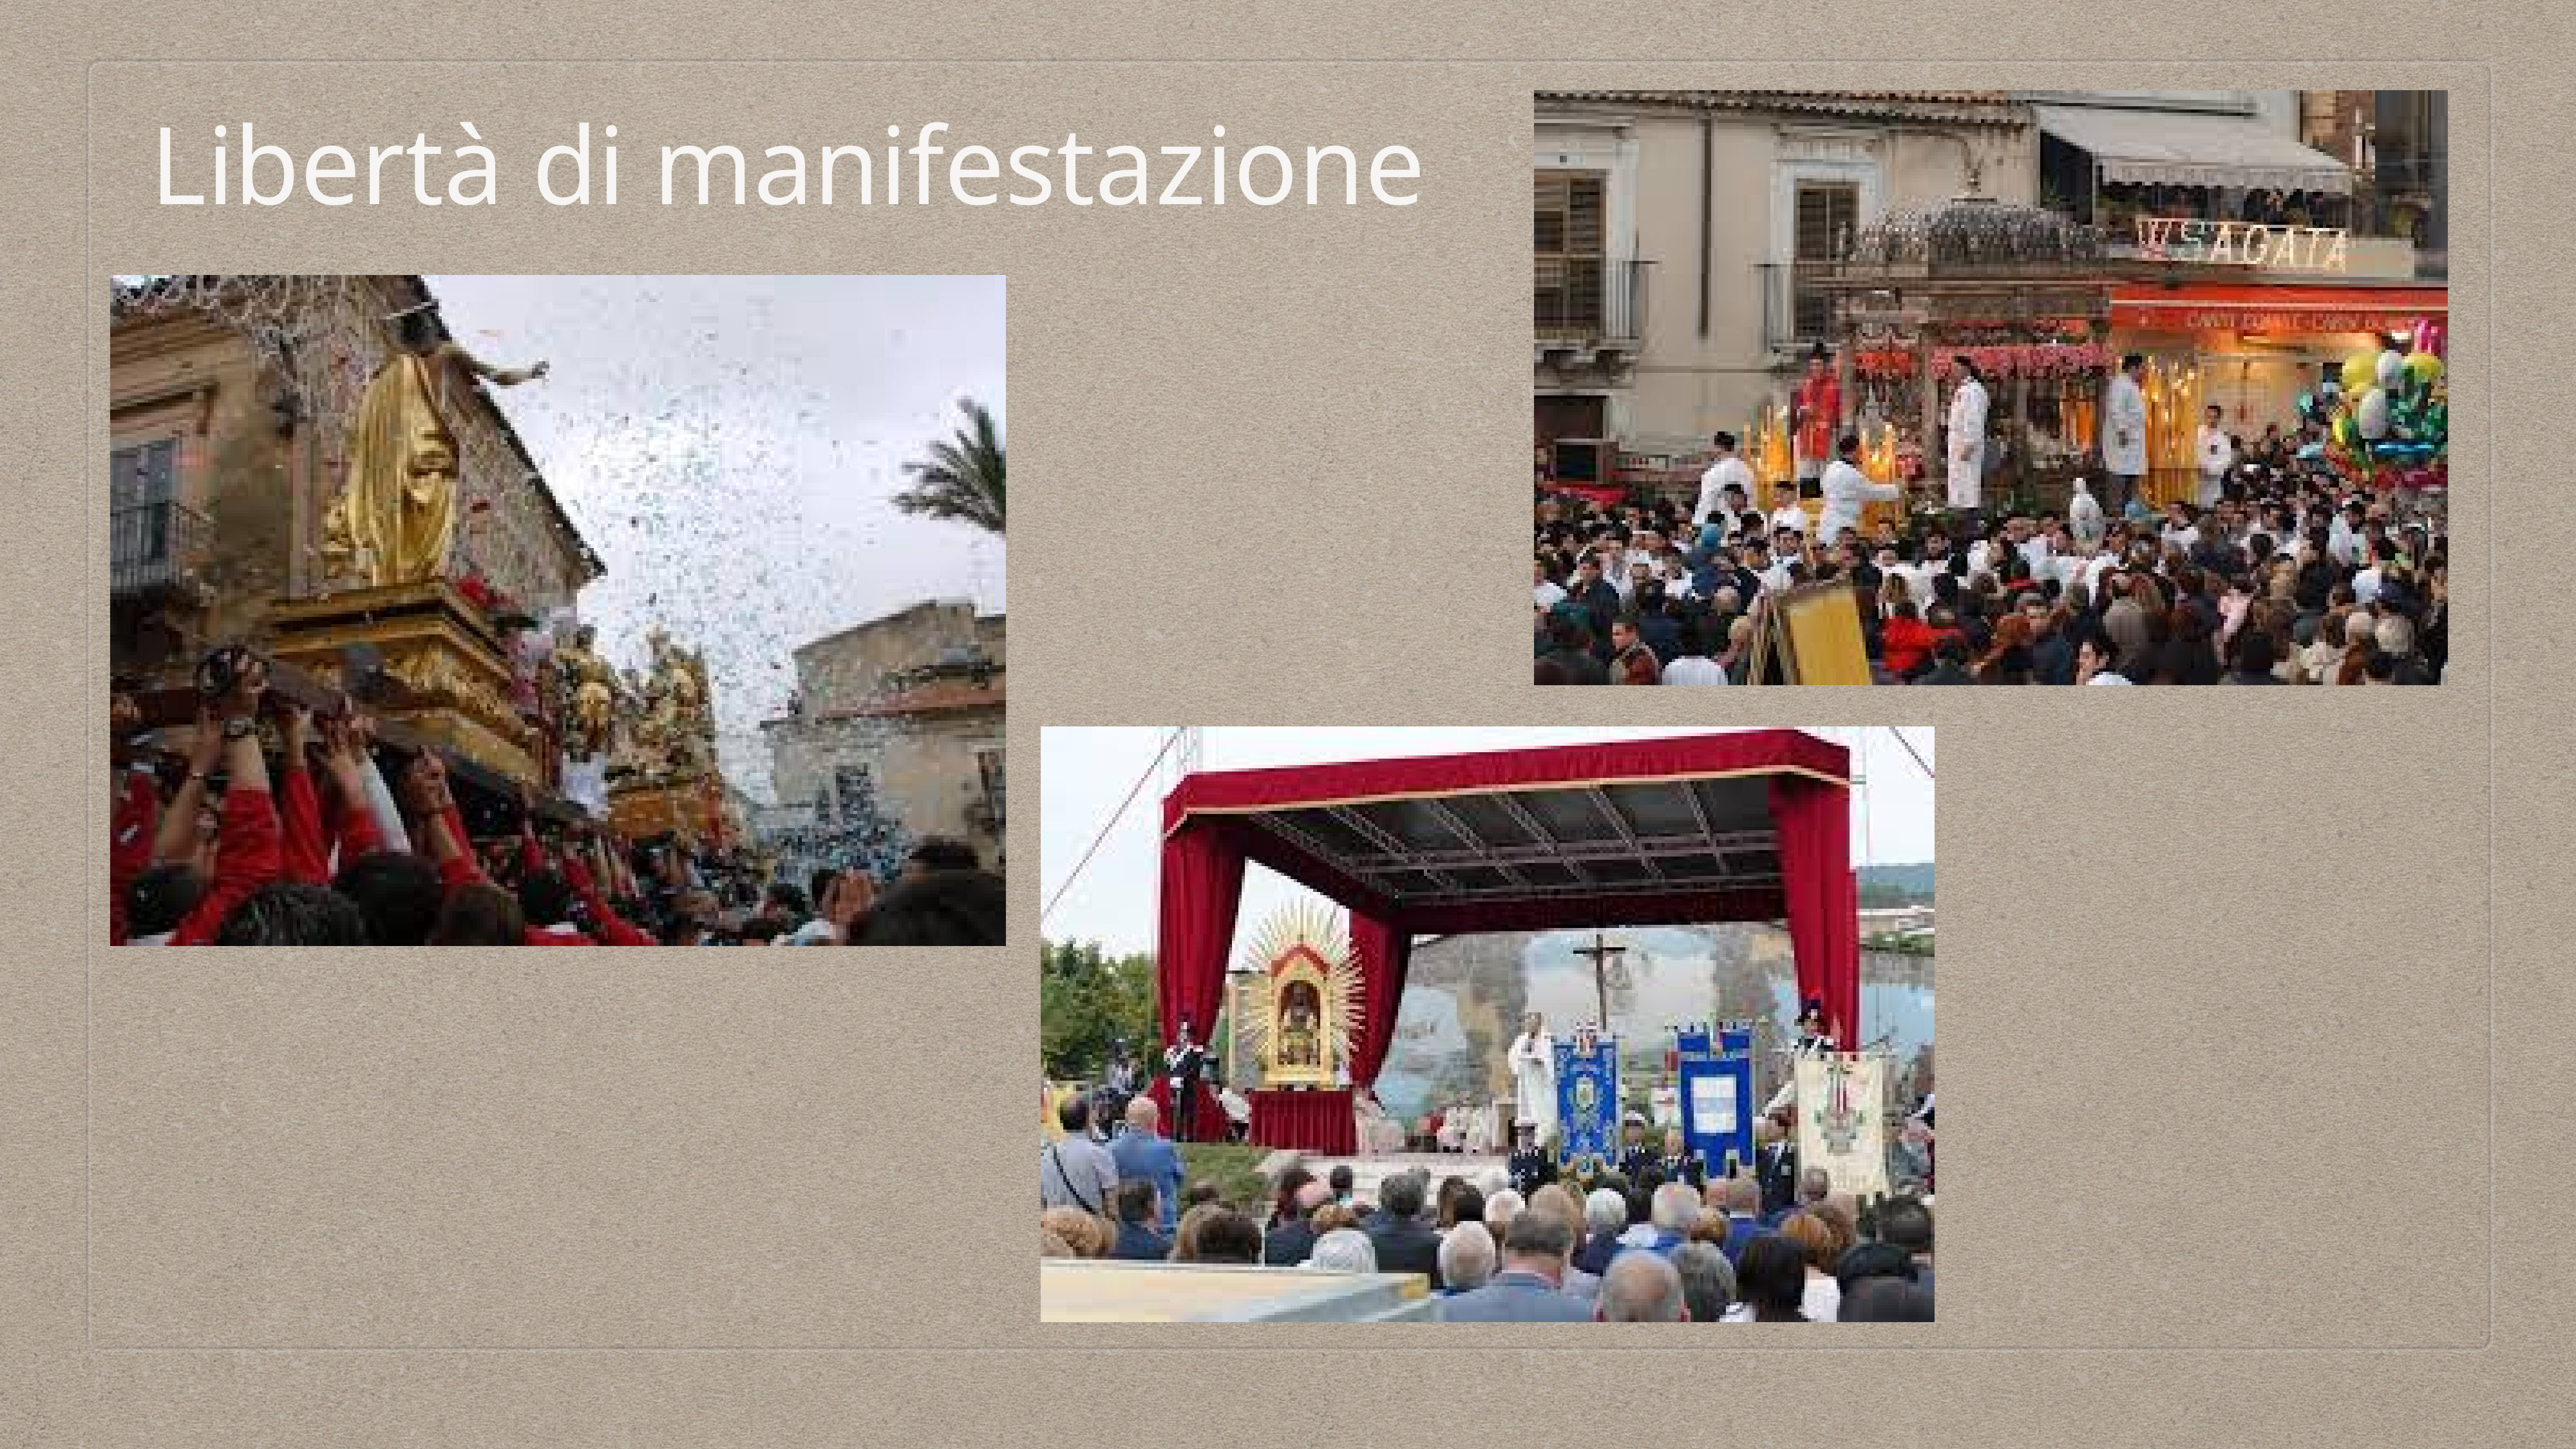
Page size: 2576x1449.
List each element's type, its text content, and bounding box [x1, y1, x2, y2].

picture [0, 0, 2576, 1449]
text_box Libertà di manifestazione [145, 91, 1460, 231]
